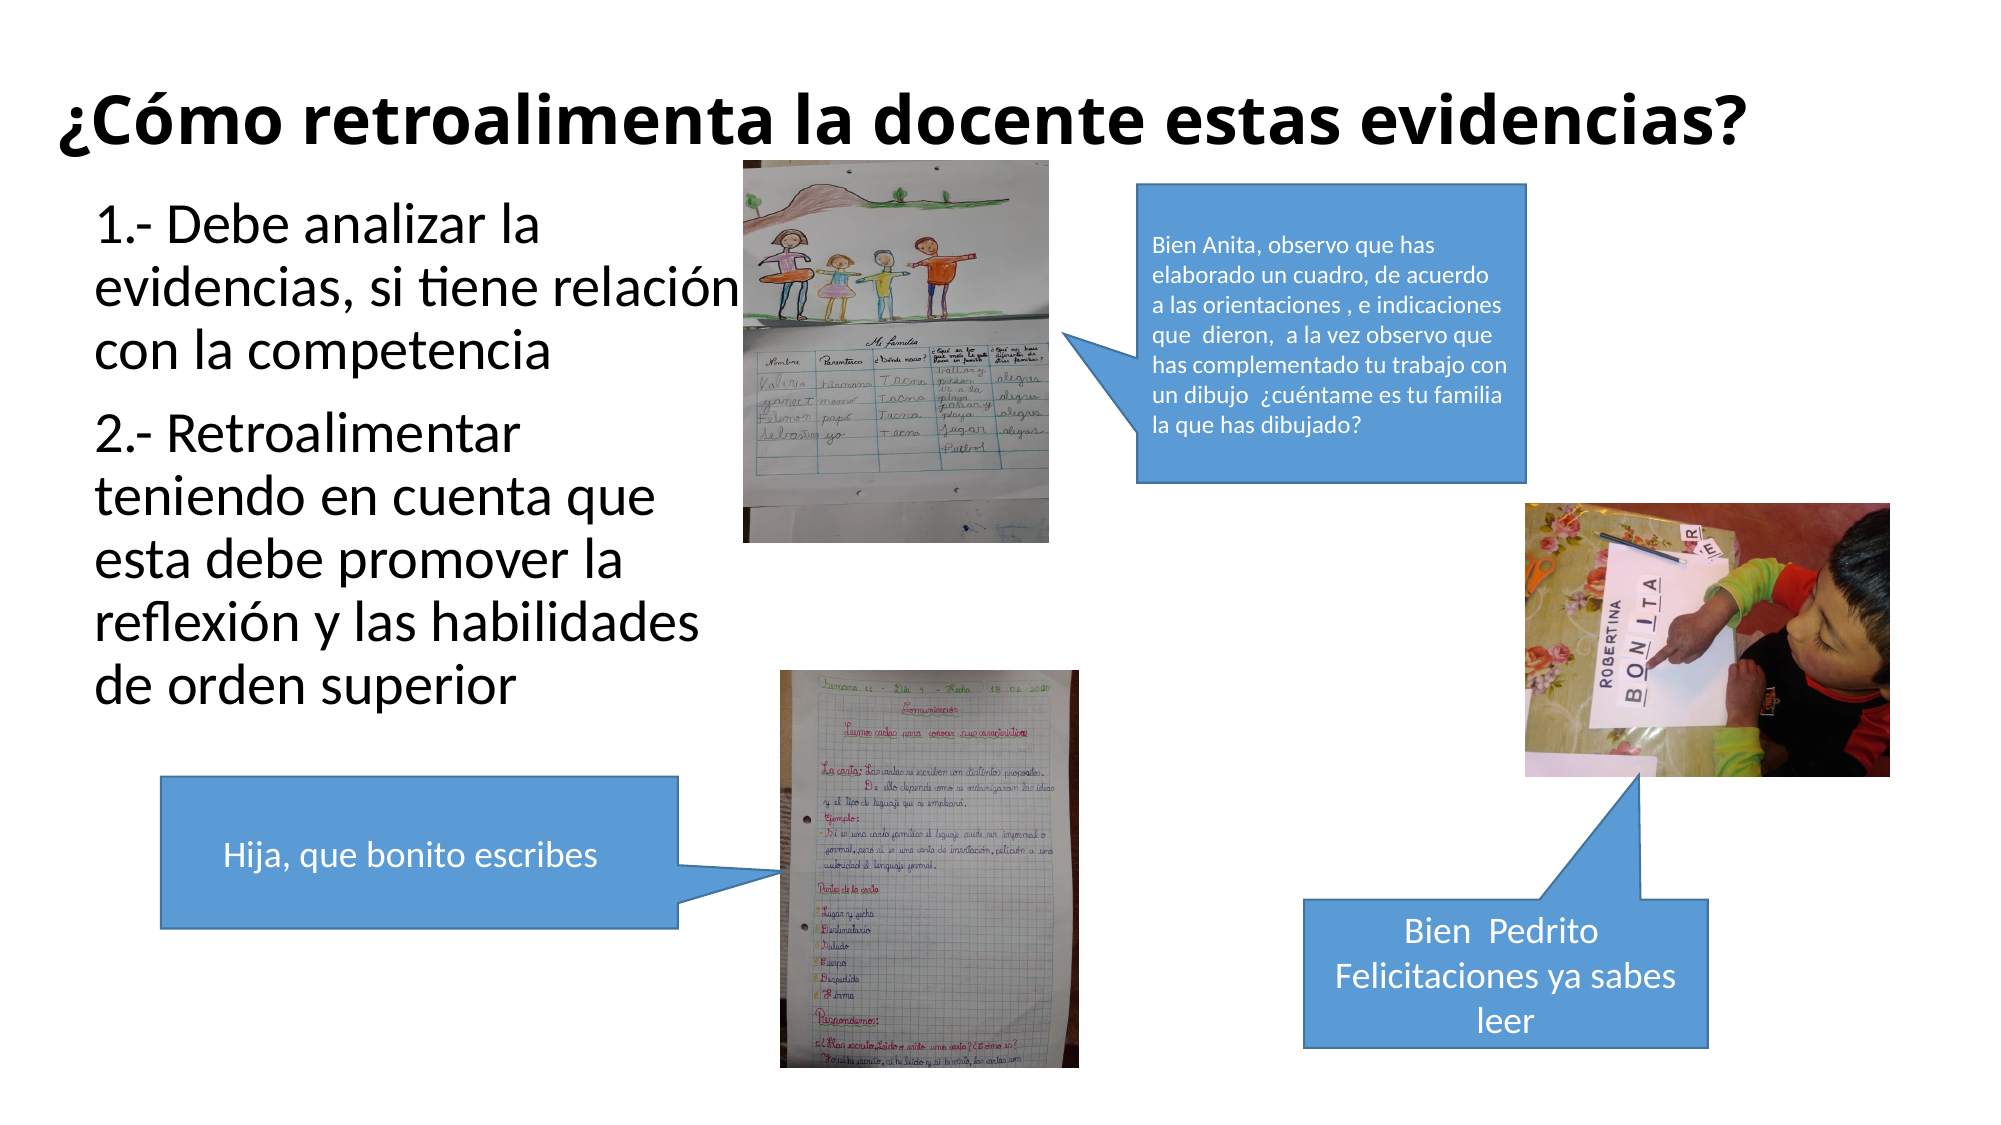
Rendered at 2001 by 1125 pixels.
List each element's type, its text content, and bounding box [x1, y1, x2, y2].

list 1.- Debe analizar la evidencias, si tiene relación con la competencia 2.- Retroalimentar teniendo en cuenta que esta debe promover la reflexión y las habilidades de orden superior [79, 185, 760, 900]
text_box Bien Anita, observo que has elaborado un cuadro, de acuerdo a las orientaciones , e indicaciones que dieron, a la vez observo que has complementado tu trabajo con un dibujo ¿cuéntame es tu familia la que has dibujado? [1061, 183, 1527, 484]
text_box Bien Pedrito Felicitaciones ya sabes leer [1303, 777, 1709, 1049]
picture [1525, 503, 1890, 777]
picture [743, 160, 1049, 543]
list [780, 670, 1079, 1068]
text_box Hija, que bonito escribes [159, 775, 780, 930]
title ¿Cómo retroalimenta la docente estas evidencias? [43, 59, 1815, 186]
